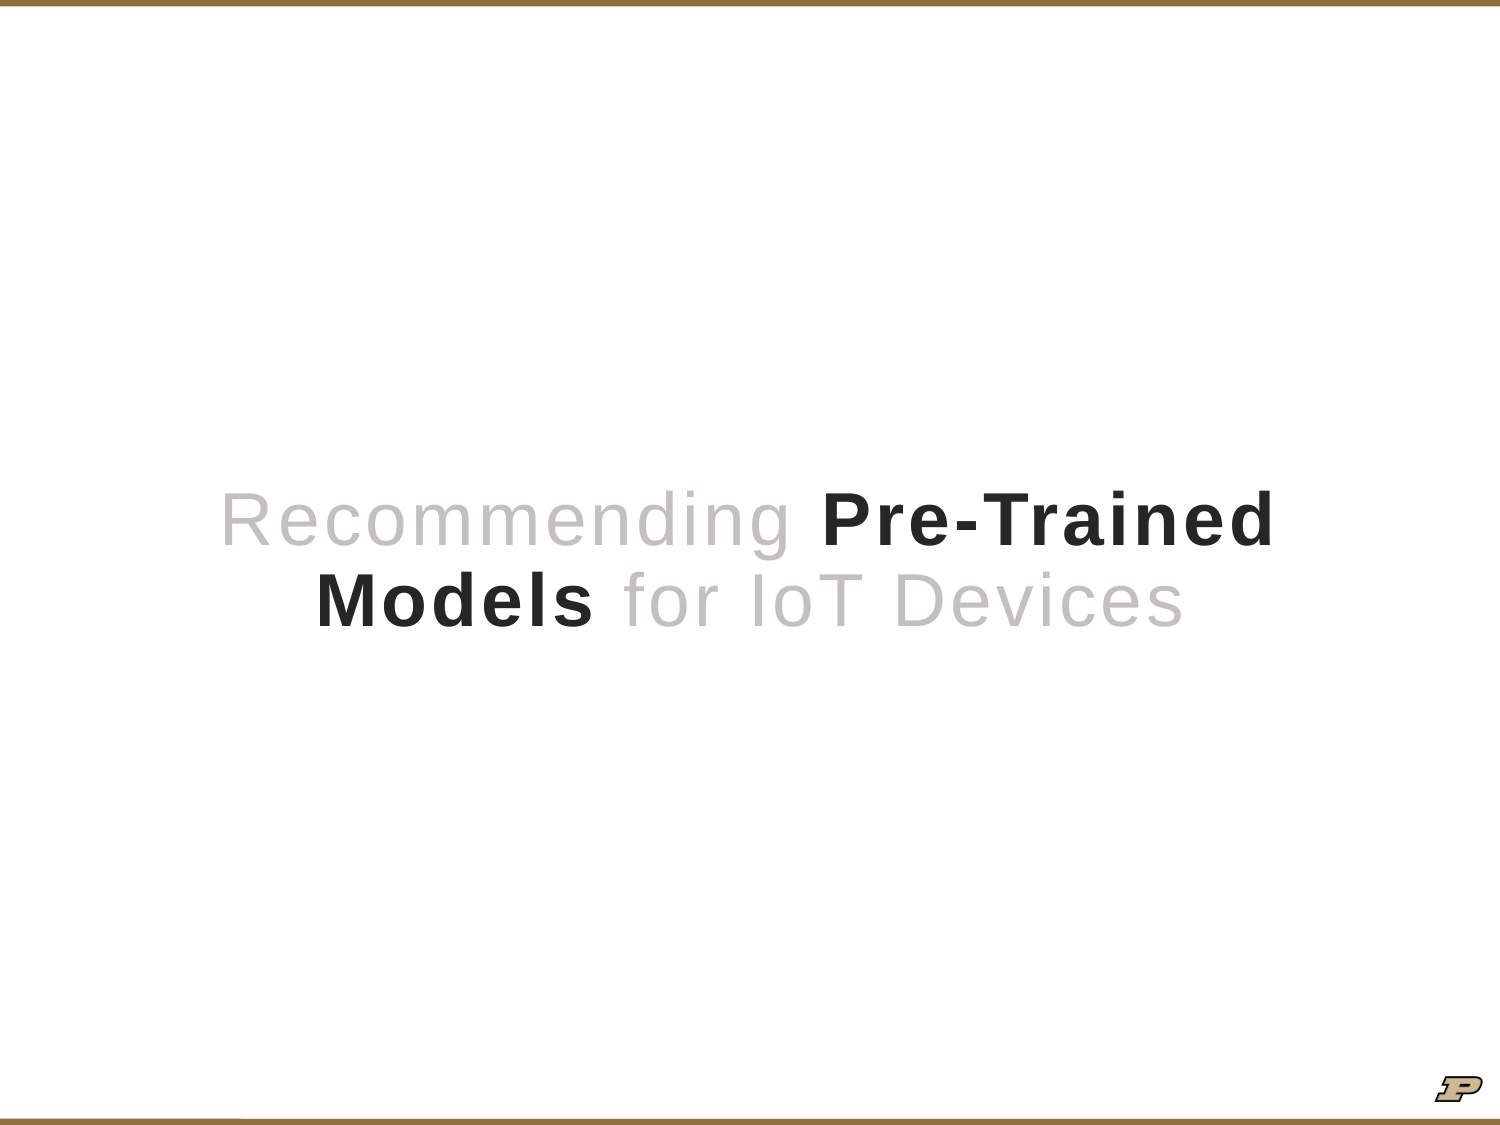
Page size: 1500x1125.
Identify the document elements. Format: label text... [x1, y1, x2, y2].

picture [1434, 1076, 1483, 1102]
title Recommending Pre-Trained Models for IoT Devices [110, 448, 1390, 677]
